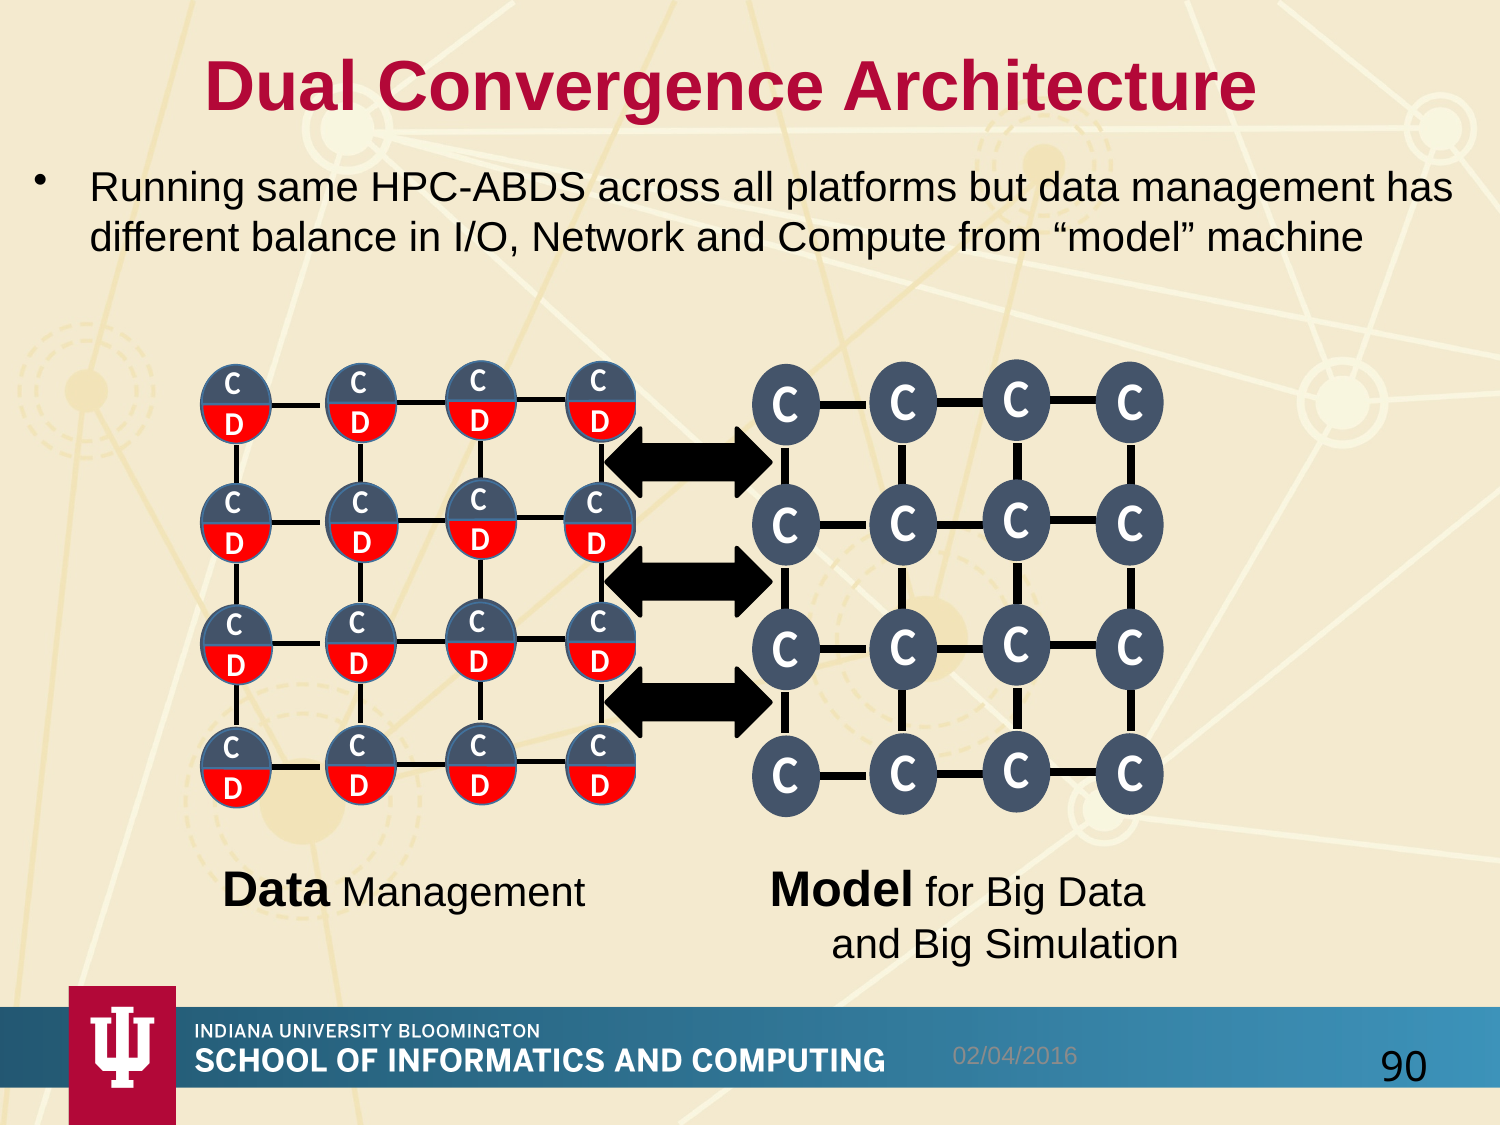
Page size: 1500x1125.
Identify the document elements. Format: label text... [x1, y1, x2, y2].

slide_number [937, 1024, 1275, 1085]
text_box Data Management Model for Big Data and Big Simulation [207, 849, 1195, 974]
title Dual Convergence Architecture [44, 3, 1420, 152]
list Running same HPC-ABDS across all platforms but data management has different balance in I/O, Network and Compute from “model” machine [18, 152, 1474, 297]
slide_number 90 [1365, 1032, 1474, 1081]
picture [0, 0, 1500, 1125]
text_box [199, 347, 1172, 840]
